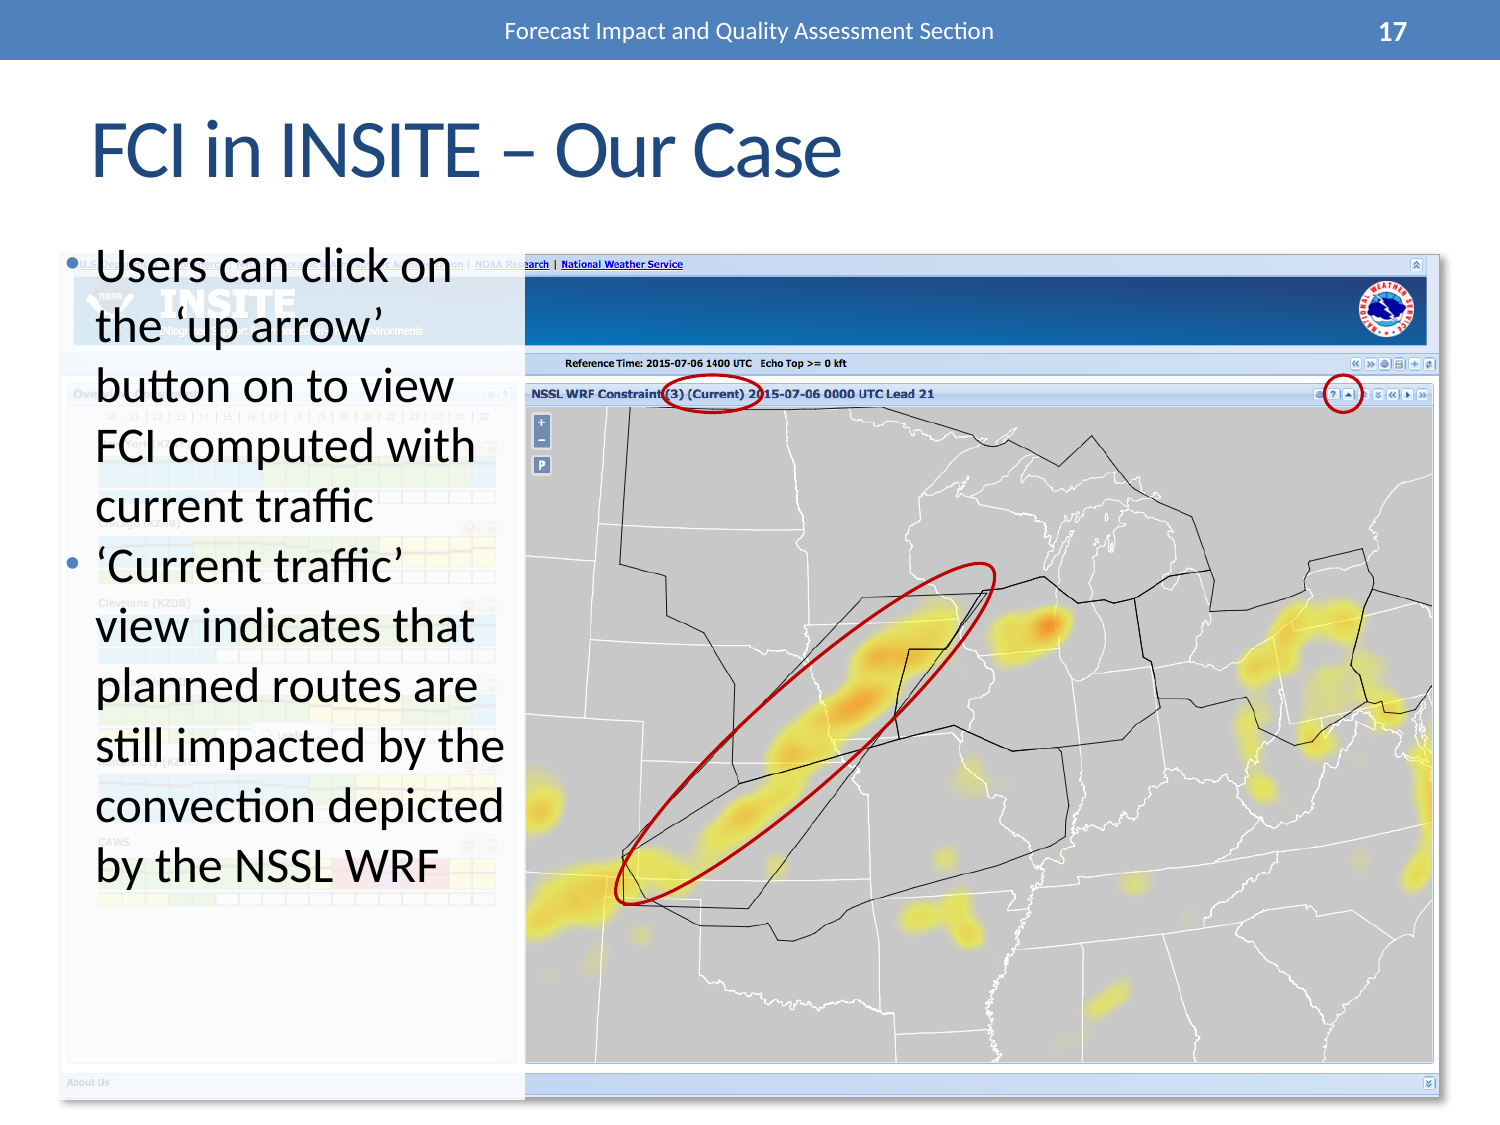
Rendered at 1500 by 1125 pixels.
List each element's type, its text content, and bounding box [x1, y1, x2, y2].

title FCI in INSITE – Our Case [75, 62, 1425, 225]
text_box Users can click on the ‘up arrow’ button on to view FCI computed with current traffic ‘Current traffic’ view indicates that planned routes are still impacted by the convection depicted by the NSSL WRF [50, 224, 525, 1100]
slide_number 17 [1212, 3, 1423, 57]
footer Forecast Impact and Quality Assessment Section [312, 3, 1188, 57]
picture [59, 254, 1441, 1099]
